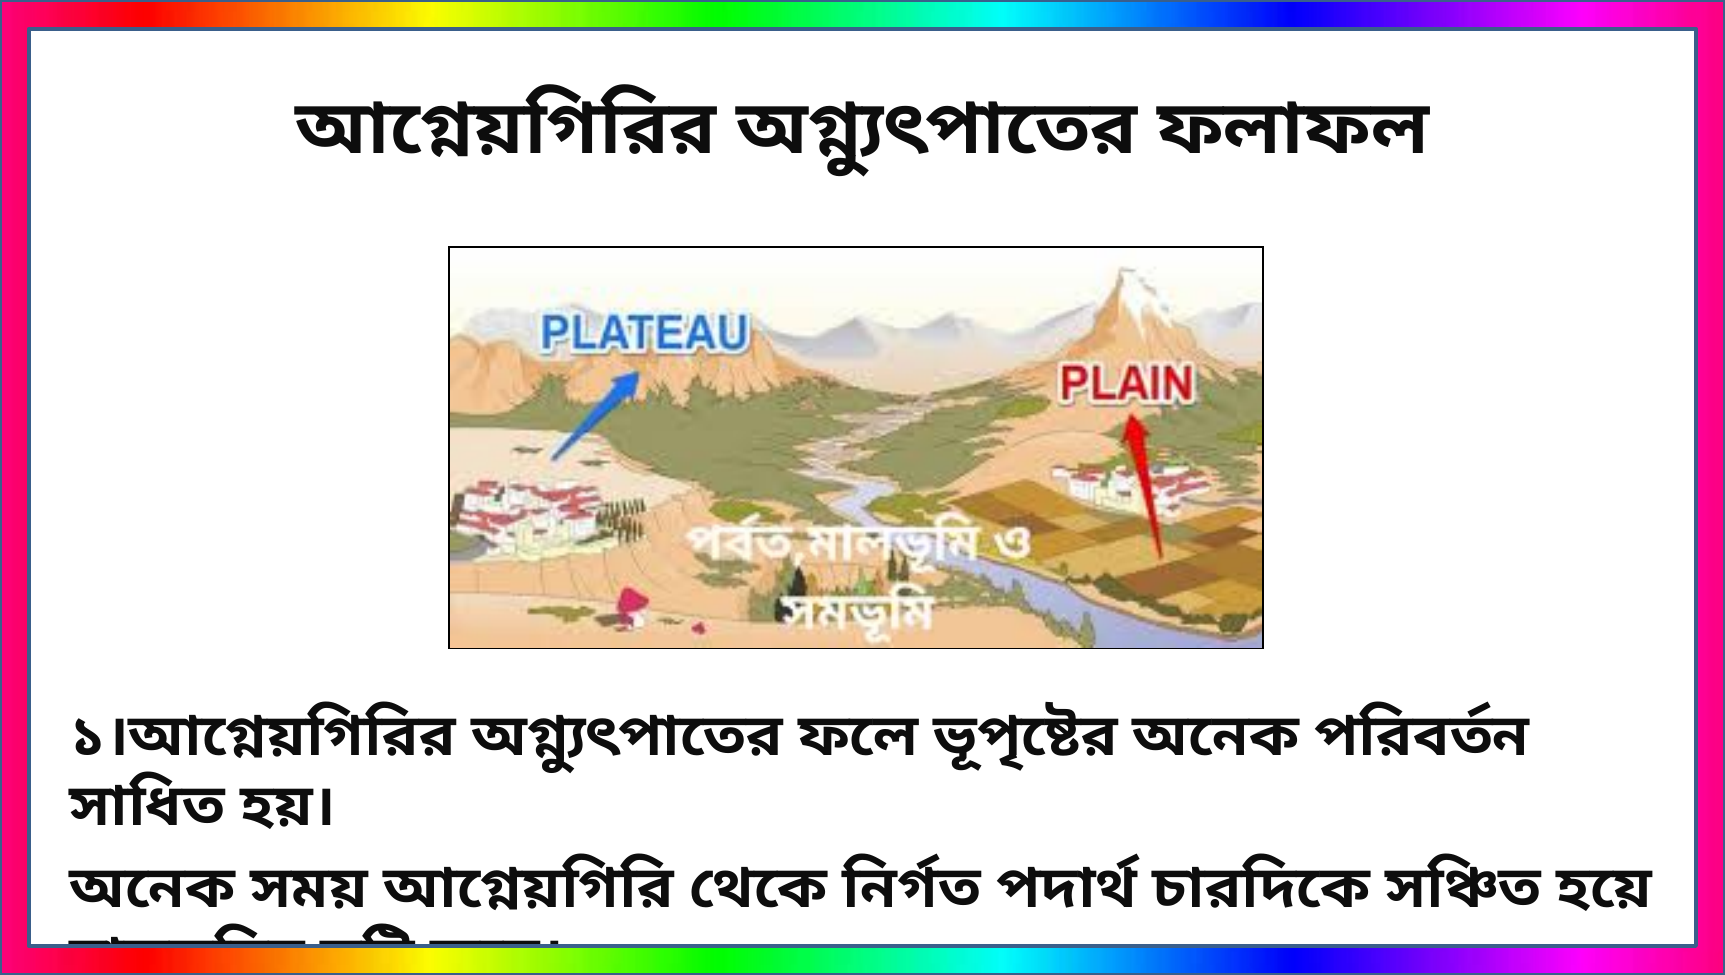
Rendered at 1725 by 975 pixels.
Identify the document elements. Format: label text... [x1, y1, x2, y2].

subtitle ১।আগ্নেয়গিরির অগ্ন্যুৎপাতের ফলে ভূপৃষ্টের অনেক পরিবর্তন সাধিত হয়। অনেক সময় আগ্নেয়গিরি থেকে নির্গত পদার্থ চারদিকে সঞ্চিত হয়ে মালভূমির সৃষ্টি করে। [54, 174, 1688, 888]
text_box [0, 0, 1725, 975]
picture [449, 247, 1263, 648]
title আগ্নেয়গিরির অগ্ন্যুৎপাতের ফলাফল [65, 57, 1660, 174]
